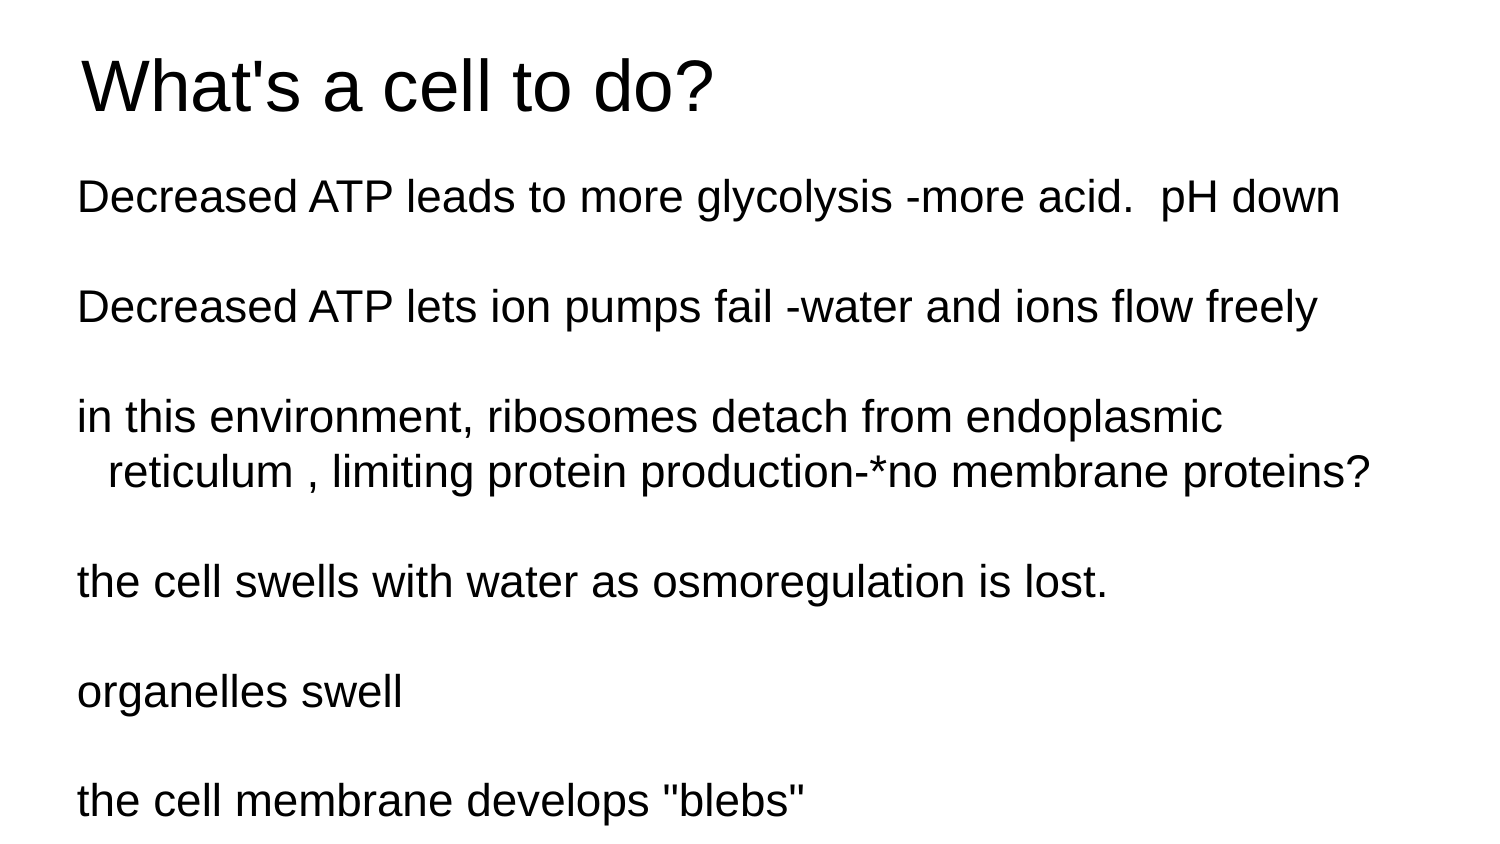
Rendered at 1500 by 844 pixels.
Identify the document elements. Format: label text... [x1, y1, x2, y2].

list Decreased ATP leads to more glycolysis -more acid. pH down Decreased ATP lets ion pumps fail -water and ions flow freely in this environment, ribosomes detach from endoplasmic reticulum , limiting protein production-*no membrane proteins? the cell swells with water as osmoregulation is lost. organelles swell the cell membrane develops "blebs" [40, 161, 1449, 785]
title What's a cell to do? [45, 33, 1467, 144]
